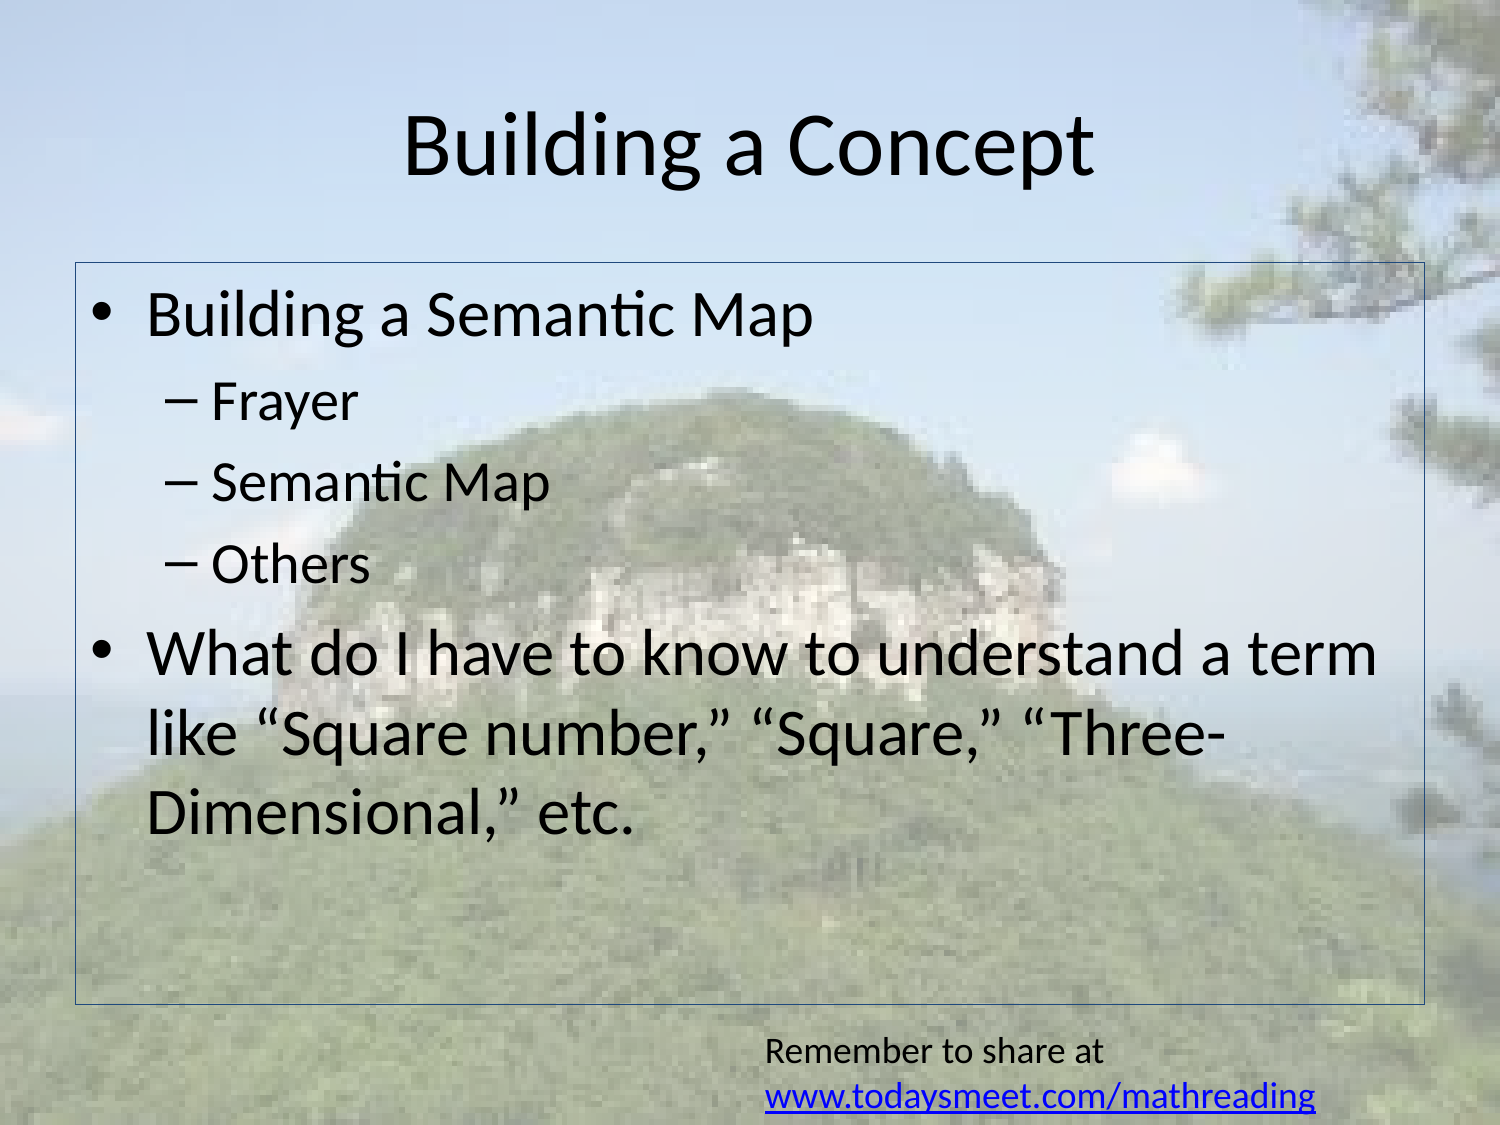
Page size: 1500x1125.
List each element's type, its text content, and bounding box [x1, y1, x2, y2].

list Building a Semantic Map Frayer Semantic Map Others What do I have to know to understand a term like “Square number,” “Square,” “Three-Dimensional,” etc. [75, 262, 1425, 1005]
text_box Remember to share at www.todaysmeet.com/mathreading [749, 1018, 1500, 1124]
title Building a Concept [75, 45, 1425, 233]
